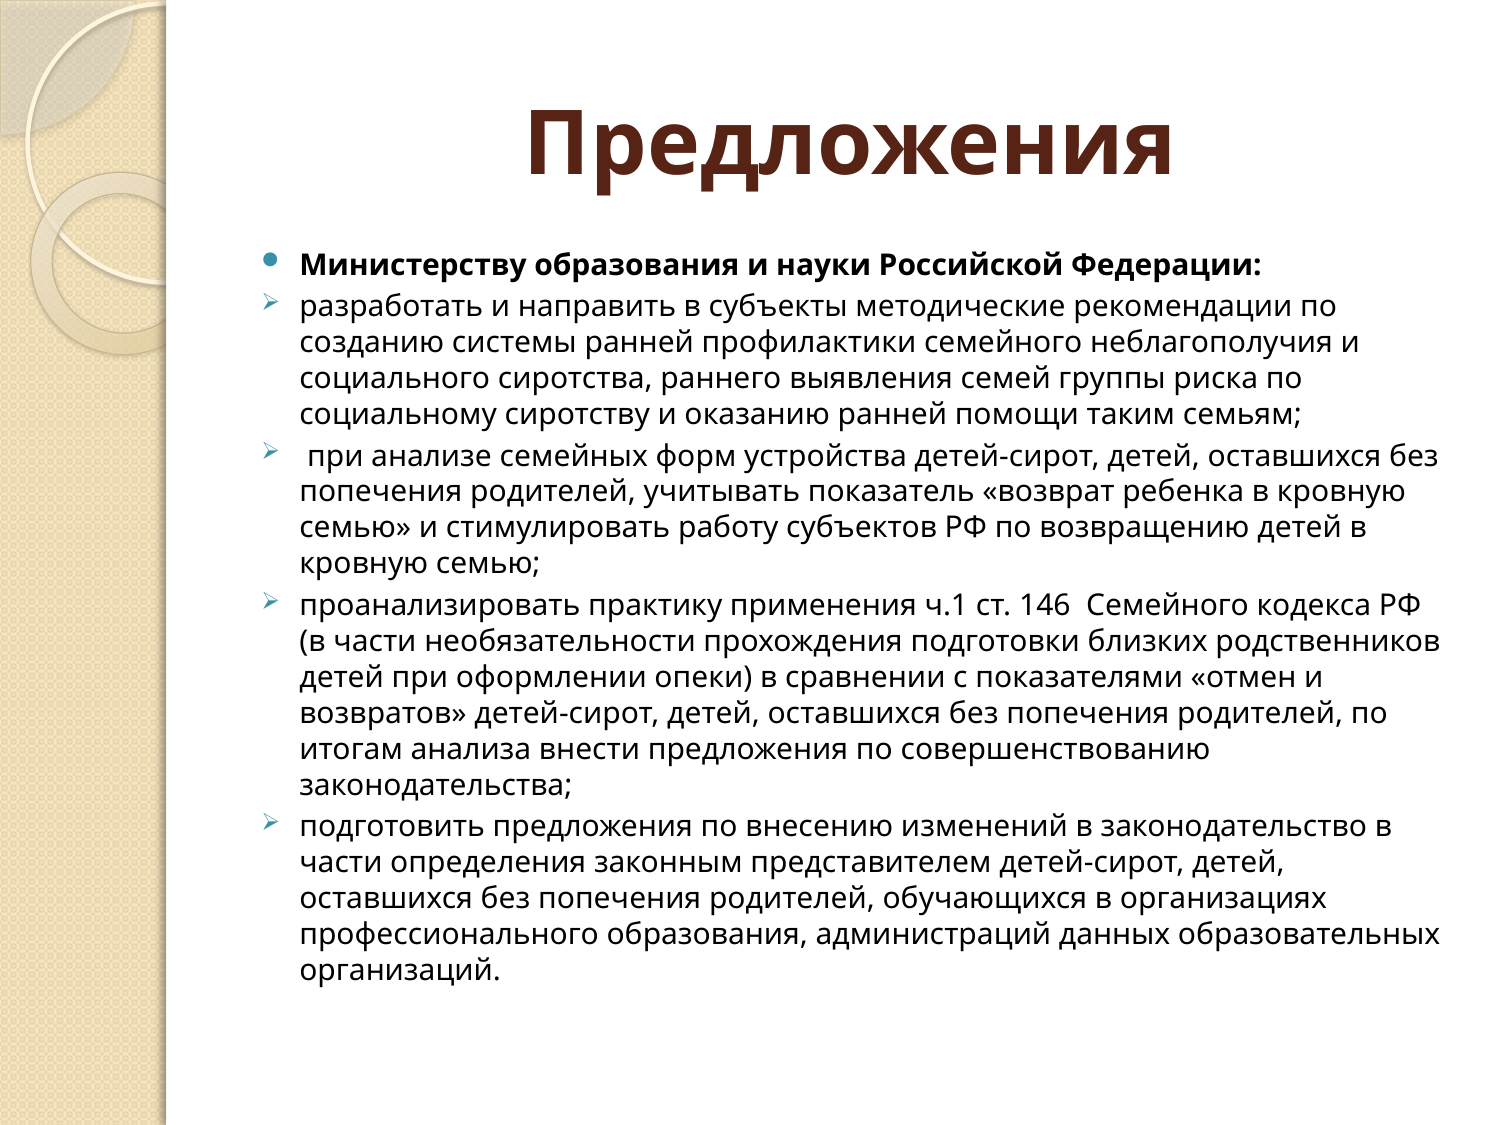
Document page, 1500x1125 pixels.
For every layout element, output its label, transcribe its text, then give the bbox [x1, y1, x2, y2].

list Министерству образования и науки Российской Федерации: разработать и направить в субъекты методические рекомендации по созданию системы ранней профилактики семейного неблагополучия и социального сиротства, раннего выявления семей группы риска по социальному сиротству и оказанию ранней помощи таким семьям; при анализе семейных форм устройства детей-сирот, детей, оставшихся без попечения родителей, учитывать показатель «возврат ребенка в кровную семью» и стимулировать работу субъектов РФ по возвращению детей в кровную семью; проанализировать практику применения ч.1 ст. 146 Семейного кодекса РФ (в части необязательности прохождения подготовки близких родственников детей при оформлении опеки) в сравнении с показателями «отмен и возвратов» детей-сирот, детей, оставшихся без попечения родителей, по итогам анализа внести предложения по совершенствованию законодательства; подготовить предложения по внесению изменений в законодательство в части определения законным представителем детей-сирот, детей, оставшихся без попечения родителей, обучающихся в организациях профессионального образования, администраций данных образовательных организаций. [235, 237, 1466, 1025]
title Предложения [235, 45, 1466, 233]
